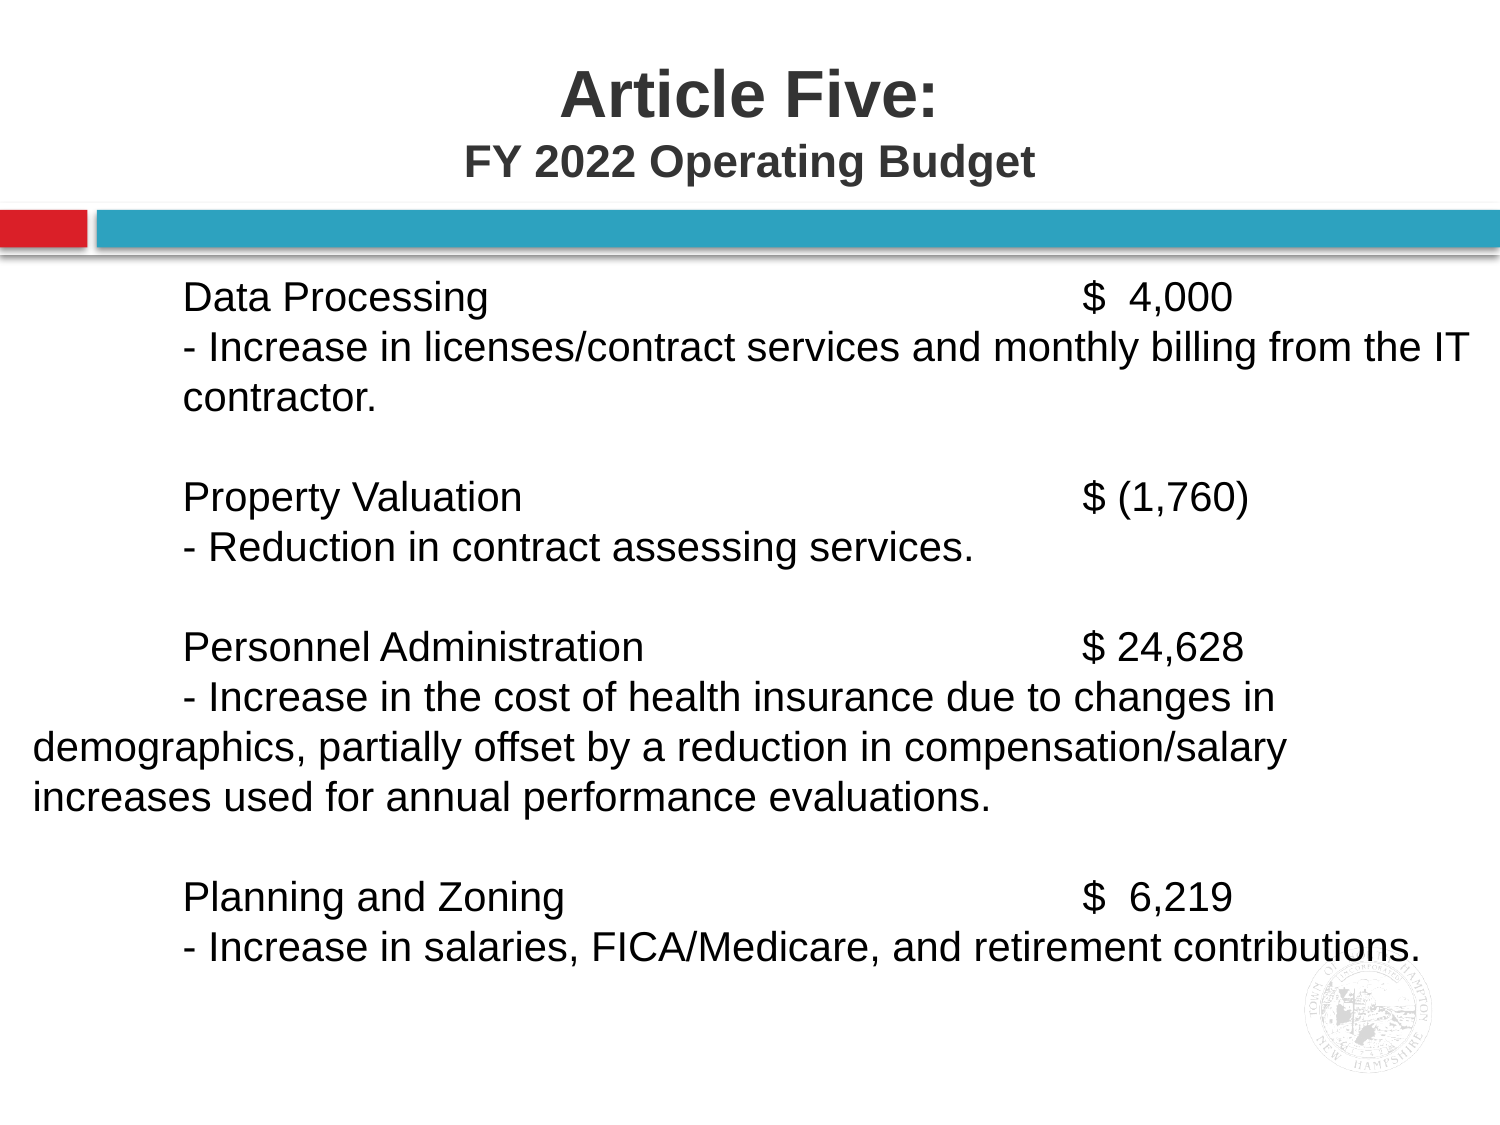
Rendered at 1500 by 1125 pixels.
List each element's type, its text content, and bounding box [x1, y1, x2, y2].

title Article Five: FY 2022 Operating Budget [0, 37, 1500, 201]
text_box Data Processing $ 4,000 - Increase in licenses/contract services and monthly billing from the IT contractor. Property Valuation $ (1,760) - Reduction in contract assessing services. Personnel Administration $ 24,628 - Increase in the cost of health insurance due to changes in demographics, partially offset by a reduction in compensation/salary increases used for annual performance evaluations. Planning and Zoning $ 6,219 - Increase in salaries, FICA/Medicare, and retirement contributions. [0, 262, 1500, 1125]
